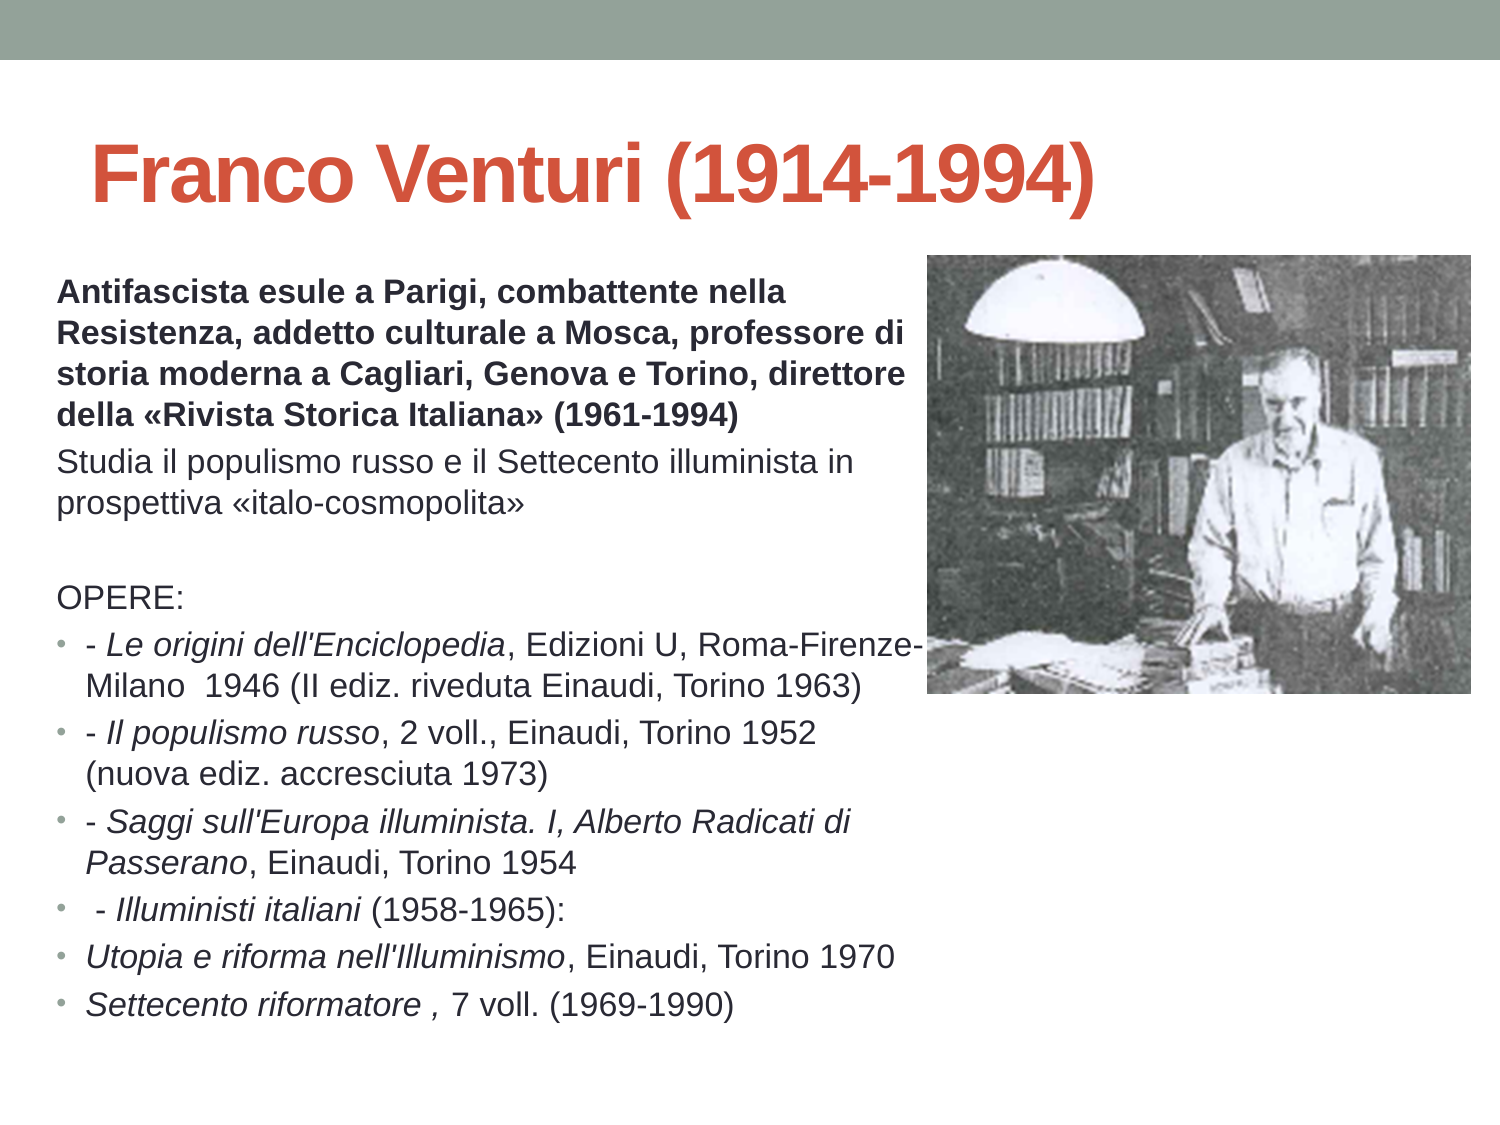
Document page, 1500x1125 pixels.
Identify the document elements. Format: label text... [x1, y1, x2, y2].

picture [927, 255, 1471, 694]
list Antifascista esule a Parigi, combattente nella Resistenza, addetto culturale a Mosca, professore di storia moderna a Cagliari, Genova e Torino, direttore della «Rivista Storica Italiana» (1961-1994) Studia il populismo russo e il Settecento illuminista in prospettiva «italo-cosmopolita» OPERE: - Le origini dell'Enciclopedia, Edizioni U, Roma-Firenze-Milano 1946 (II ediz. riveduta Einaudi, Torino 1963) - Il populismo russo, 2 voll., Einaudi, Torino 1952 (nuova ediz. accresciuta 1973) - Saggi sull'Europa illuminista. I, Alberto Radicati di Passerano, Einaudi, Torino 1954 - Illuministi italiani (1958-1965): Utopia e riforma nell'Illuminismo, Einaudi, Torino 1970 Settecento riformatore , 7 voll. (1969-1990) [41, 262, 941, 1063]
title Franco Venturi (1914-1994) [75, 87, 1425, 250]
